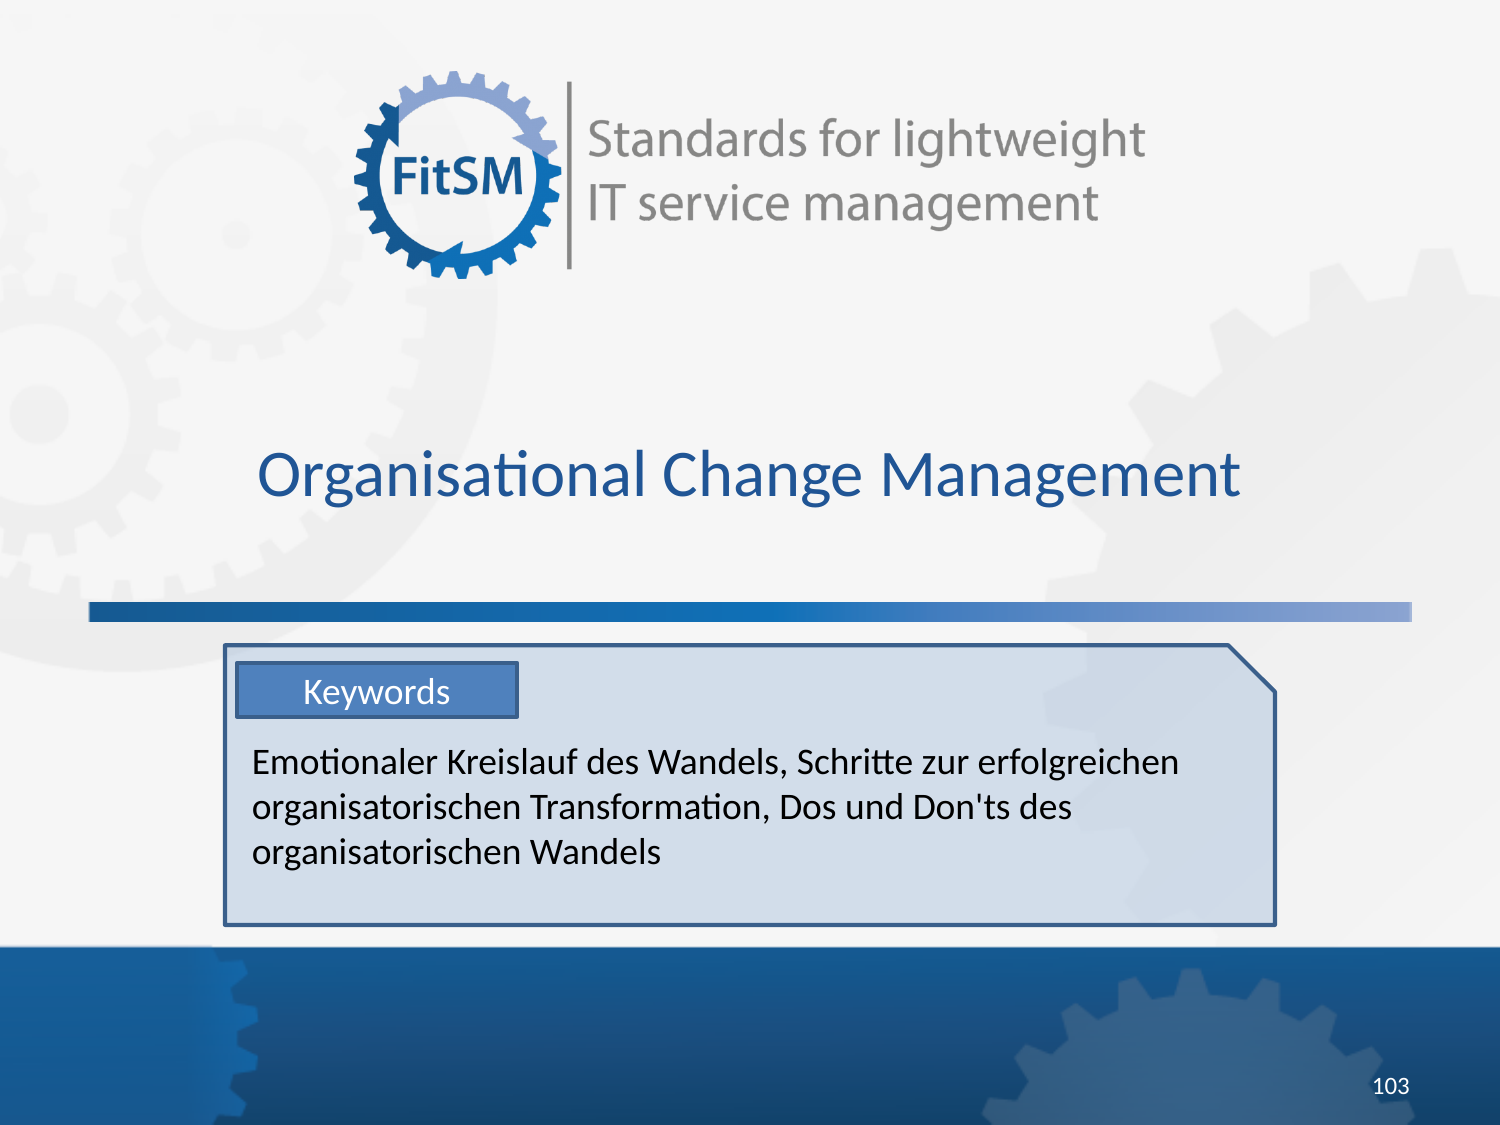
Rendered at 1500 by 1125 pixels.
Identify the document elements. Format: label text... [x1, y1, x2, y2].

text_box Keywords [235, 661, 519, 719]
text_box Organisational Change Management [112, 349, 1388, 591]
text_box [222, 643, 1278, 928]
text_box [225, 637, 1275, 687]
text_box Emotionaler Kreislauf des Wandels, Schritte zur erfolgreichen organisatorischen Transformation, Dos und Don'ts des organisatorischen Wandels [237, 729, 1260, 880]
picture [0, 0, 1500, 1125]
text_box 103 [1074, 1054, 1425, 1115]
